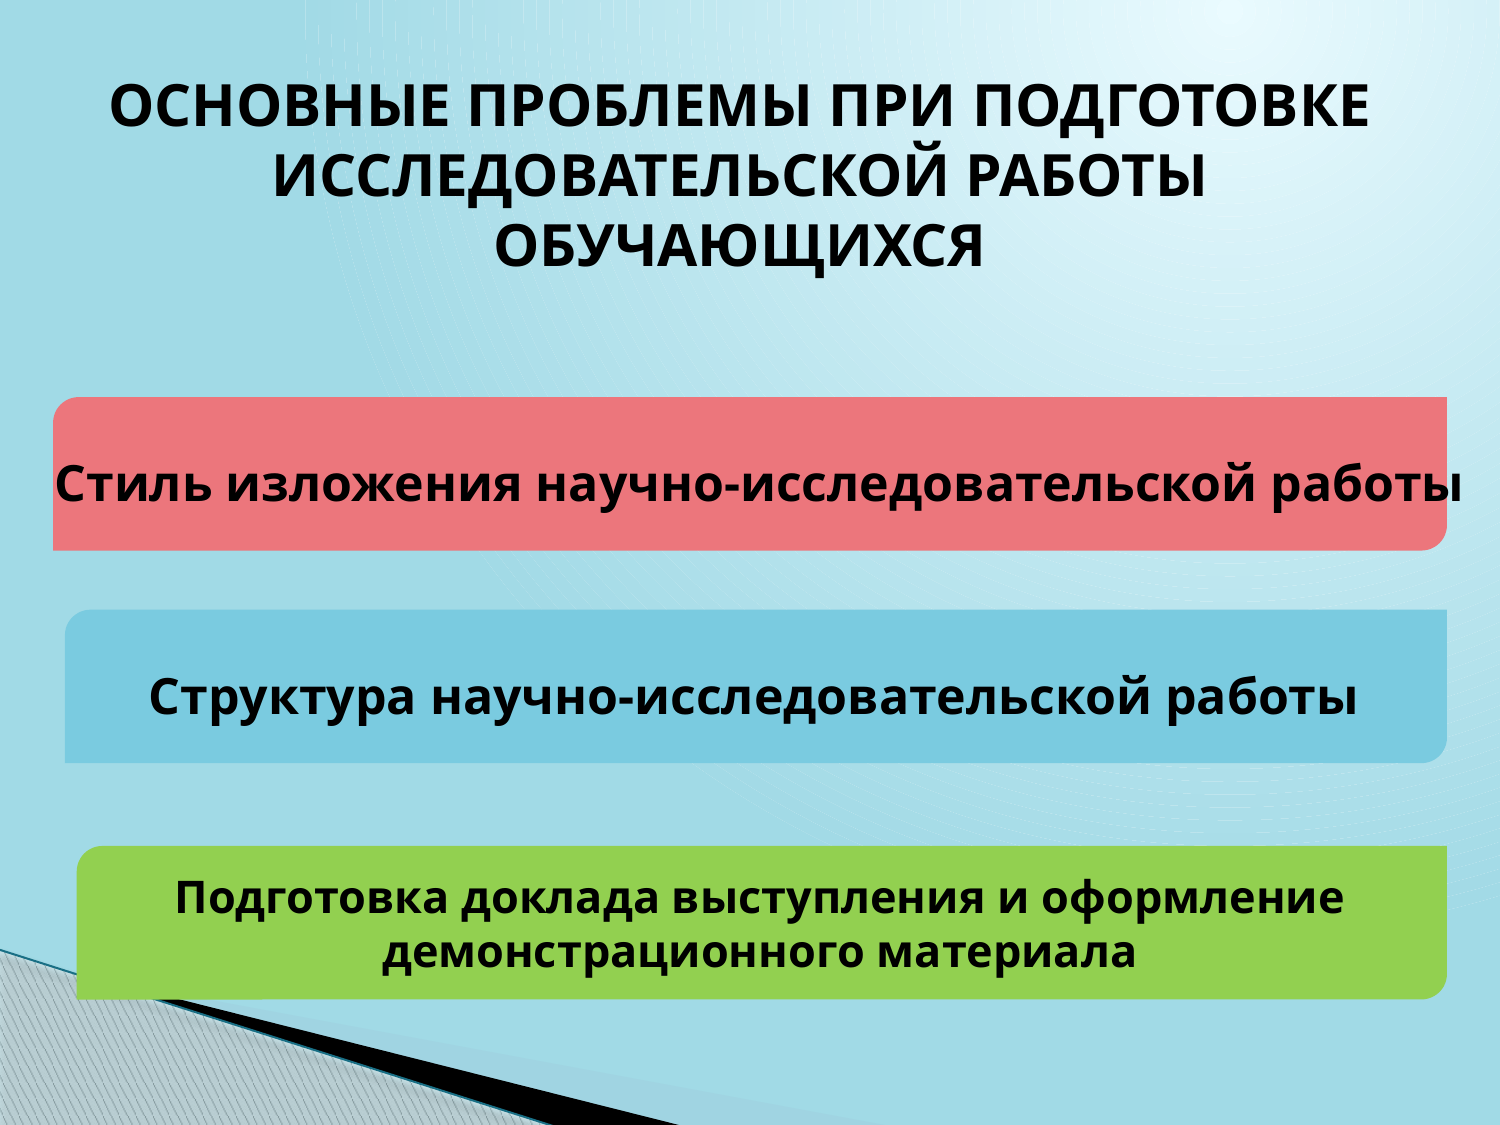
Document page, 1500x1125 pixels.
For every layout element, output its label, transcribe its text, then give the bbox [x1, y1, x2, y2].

list Подготовка доклада выступления и оформление демонстрационного материала [41, 798, 1425, 988]
text_box [72, 841, 1452, 1005]
text_box [48, 520, 1452, 556]
text_box [60, 605, 1452, 768]
text_box Стиль изложения научно-исследовательской работы [39, 444, 1480, 520]
text_box Структура научно-исследовательской работы [134, 656, 1375, 732]
title ОСНОВНЫЕ ПРОБЛЕМЫ ПРИ ПОДГОТОВКЕ ИССЛЕДОВАТЕЛЬСКОЙ РАБОТЫ ОБУЧАЮЩИХСЯ [53, 30, 1427, 315]
text_box [48, 392, 1452, 444]
